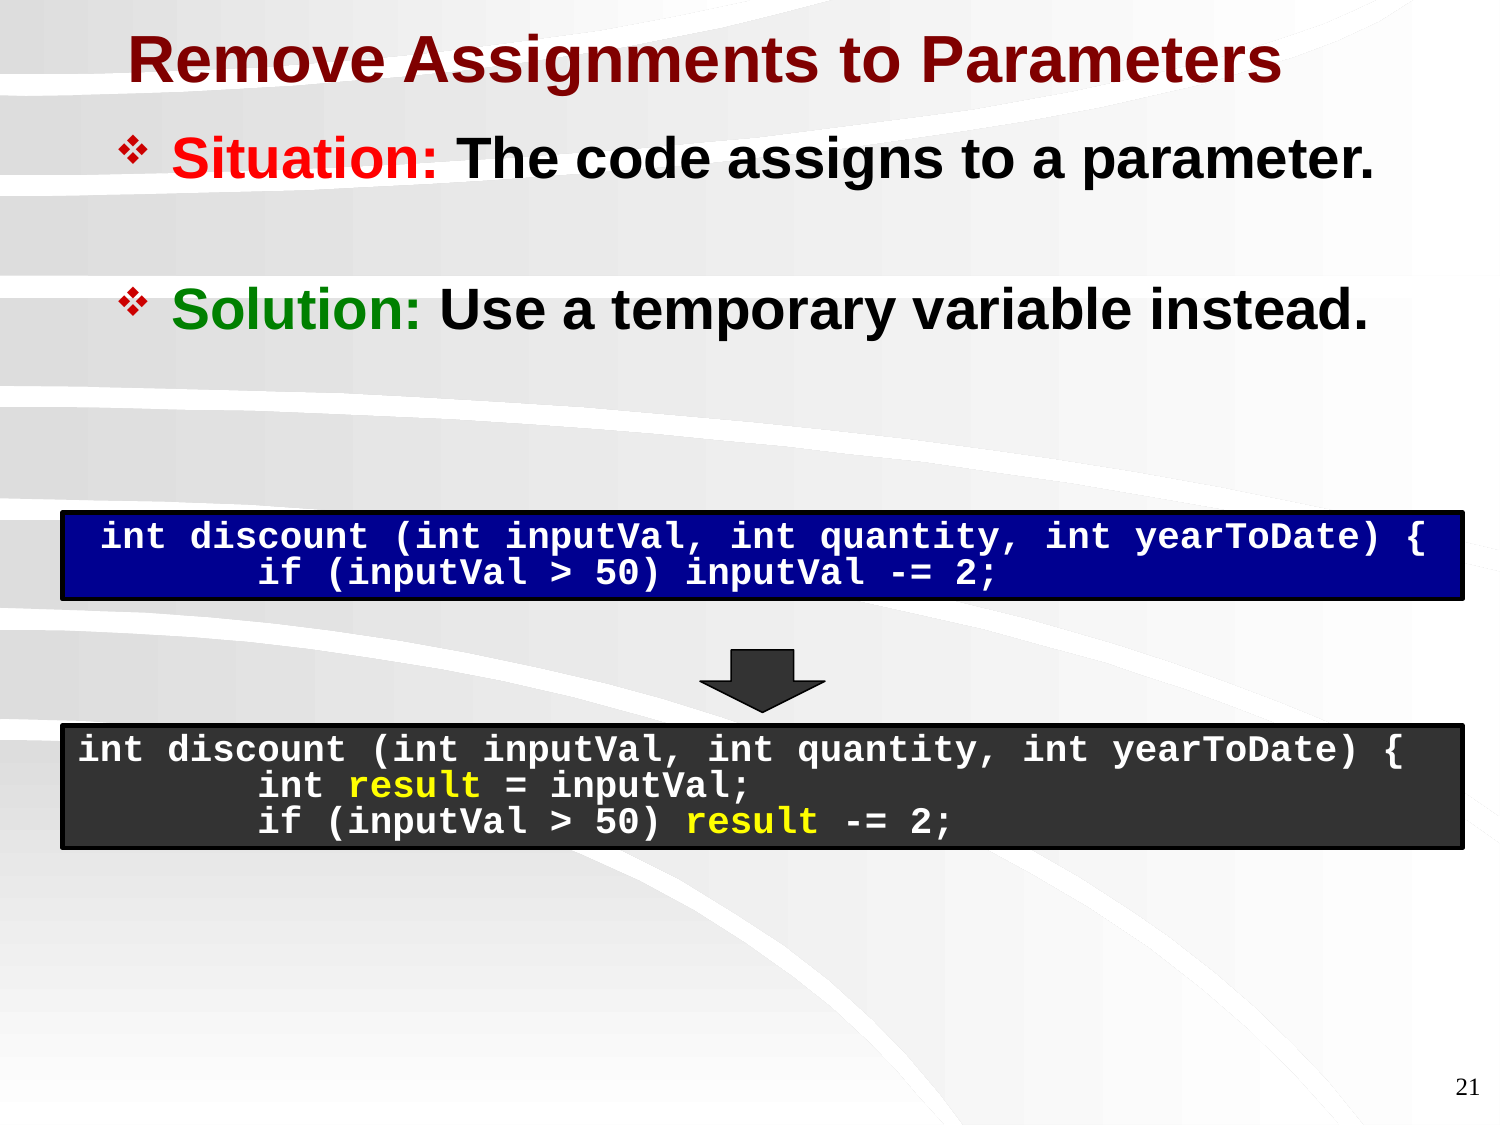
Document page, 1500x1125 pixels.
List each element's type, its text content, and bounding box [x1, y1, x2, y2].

text_box int discount (int inputVal, int quantity, int yearToDate) { if (inputVal > 50) inputVal -= 2; [60, 510, 1465, 601]
text_box [699, 649, 826, 713]
list Situation: The code assigns to a parameter. Solution: Use a temporary variable instead. [99, 112, 1488, 1051]
title Remove Assignments to Parameters [112, 12, 1388, 101]
text_box int discount (int inputVal, int quantity, int yearToDate) { int result = inputVal; if (inputVal > 50) result -= 2; [60, 723, 1465, 850]
